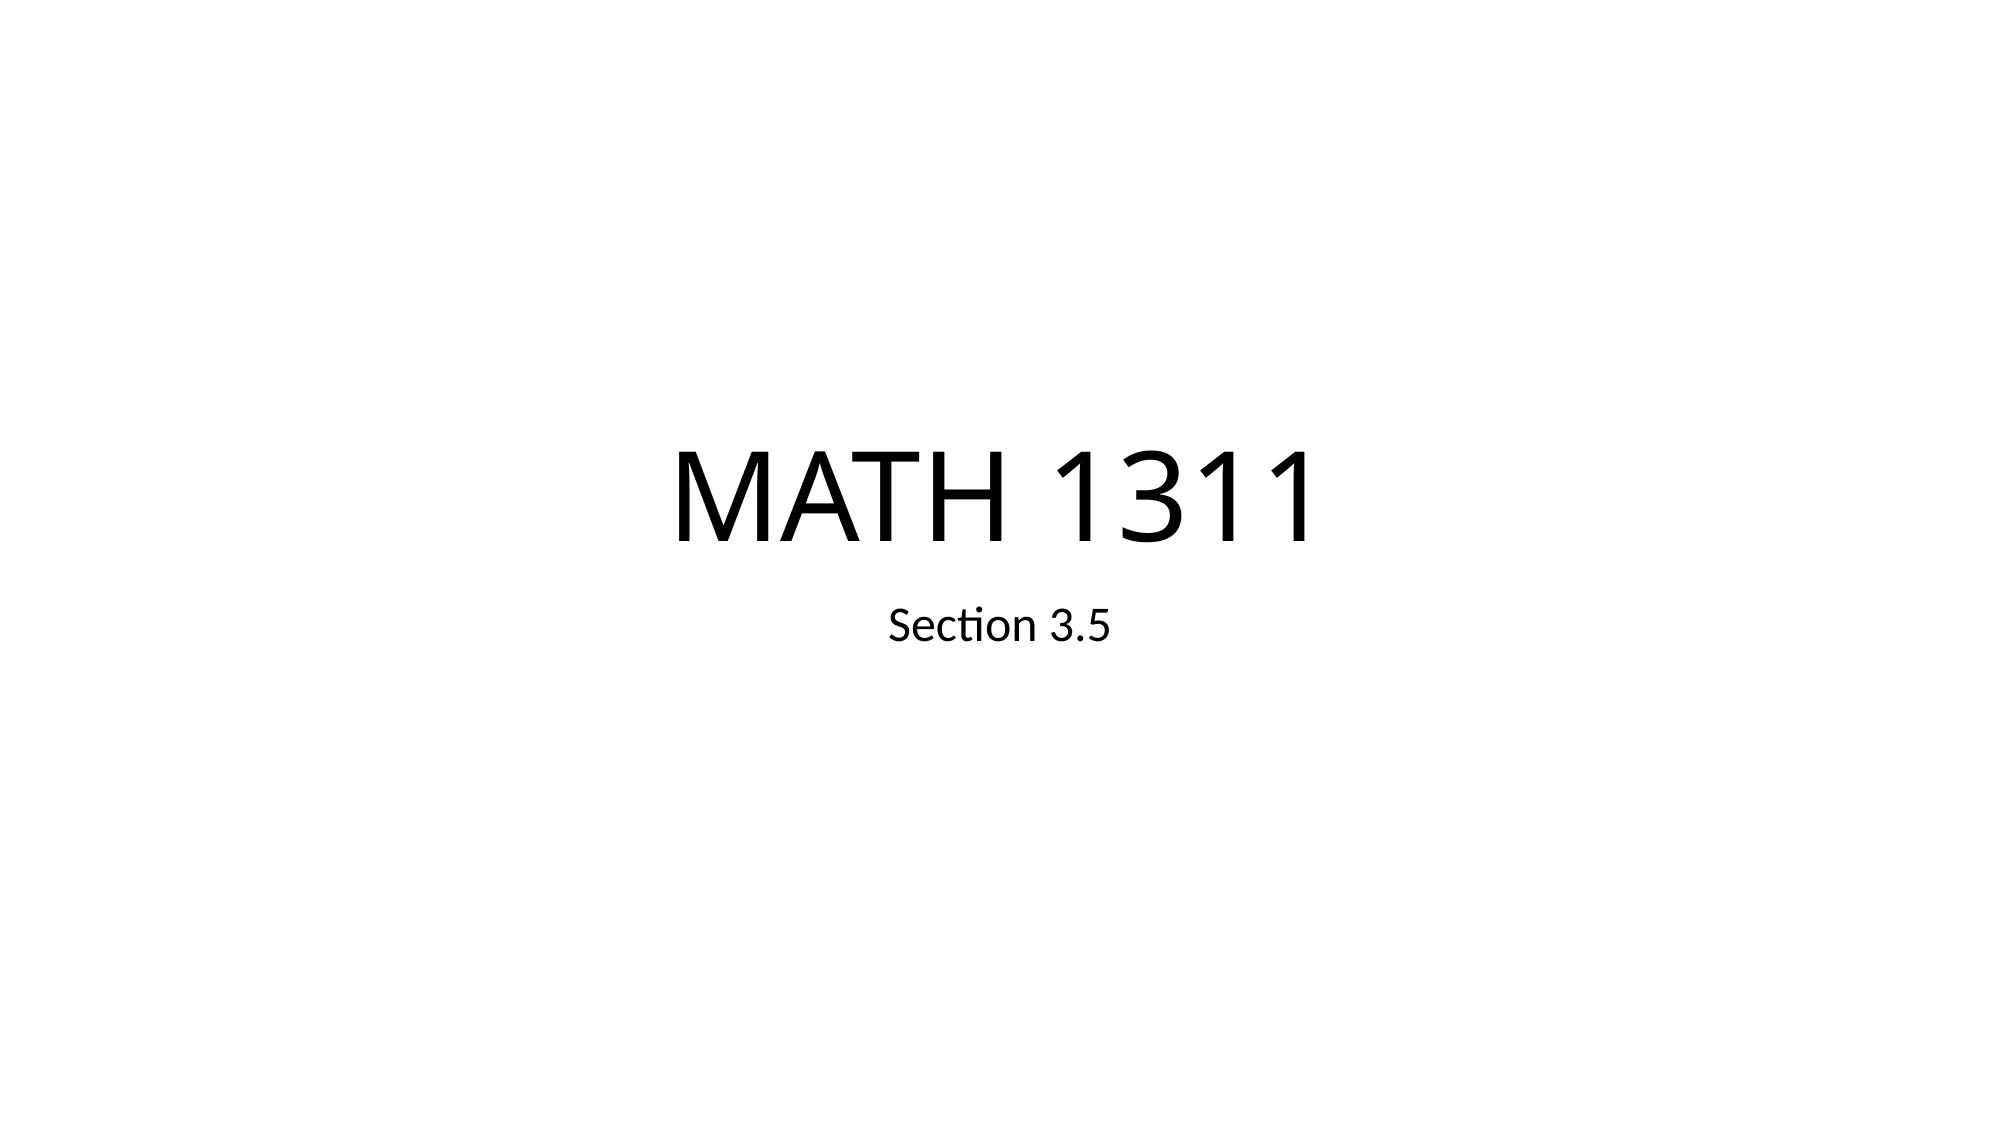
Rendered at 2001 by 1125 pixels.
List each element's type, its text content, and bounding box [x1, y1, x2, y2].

title MATH 1311 [249, 184, 1750, 576]
subtitle Section 3.5 [249, 590, 1750, 863]
